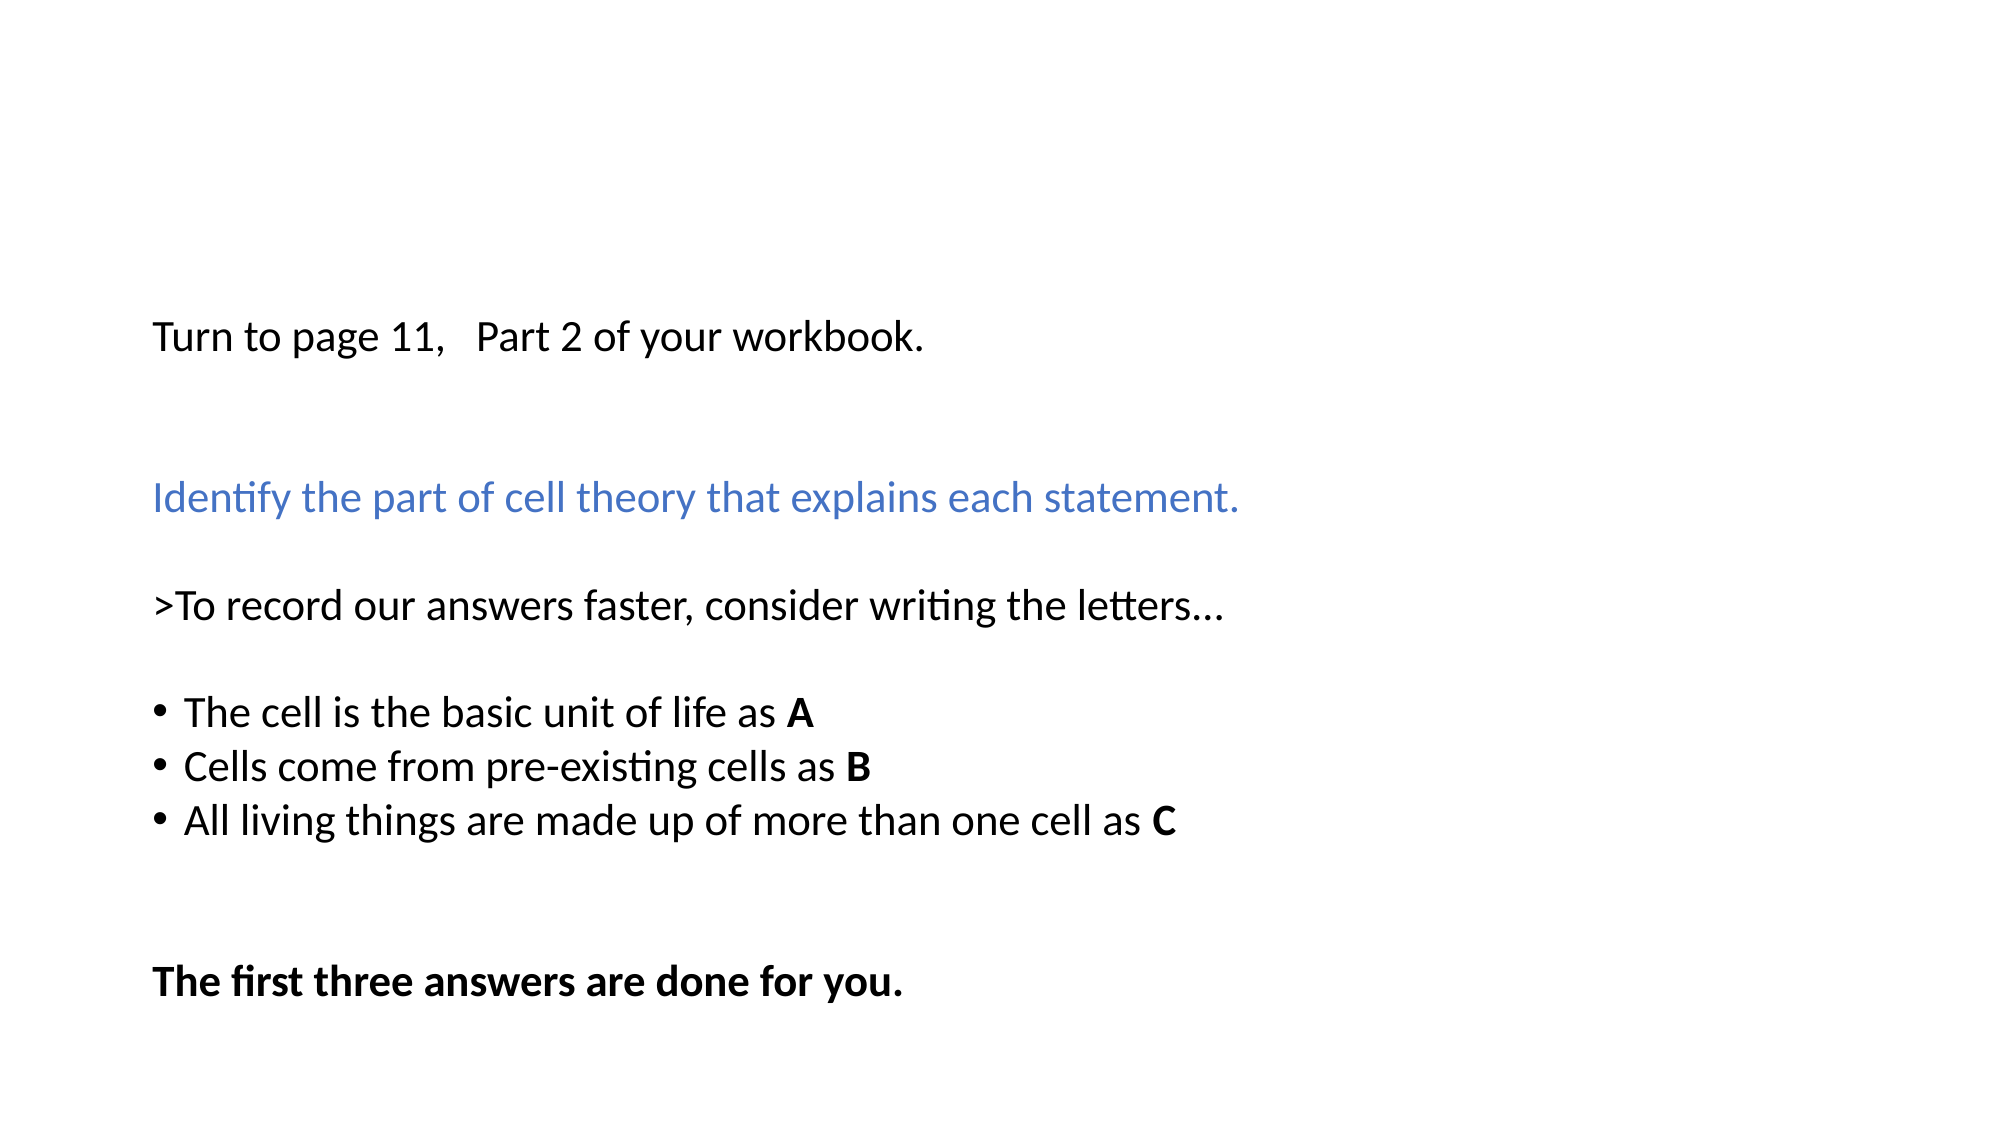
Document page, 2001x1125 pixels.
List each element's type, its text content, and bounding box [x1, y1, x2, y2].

list Turn to page 11, Part 2 of your workbook. Identify the part of cell theory that explains each statement. >To record our answers faster, consider writing the letters… The cell is the basic unit of life as A Cells come from pre-existing cells as B All living things are made up of more than one cell as C The first three answers are done for you. [137, 299, 1863, 1014]
